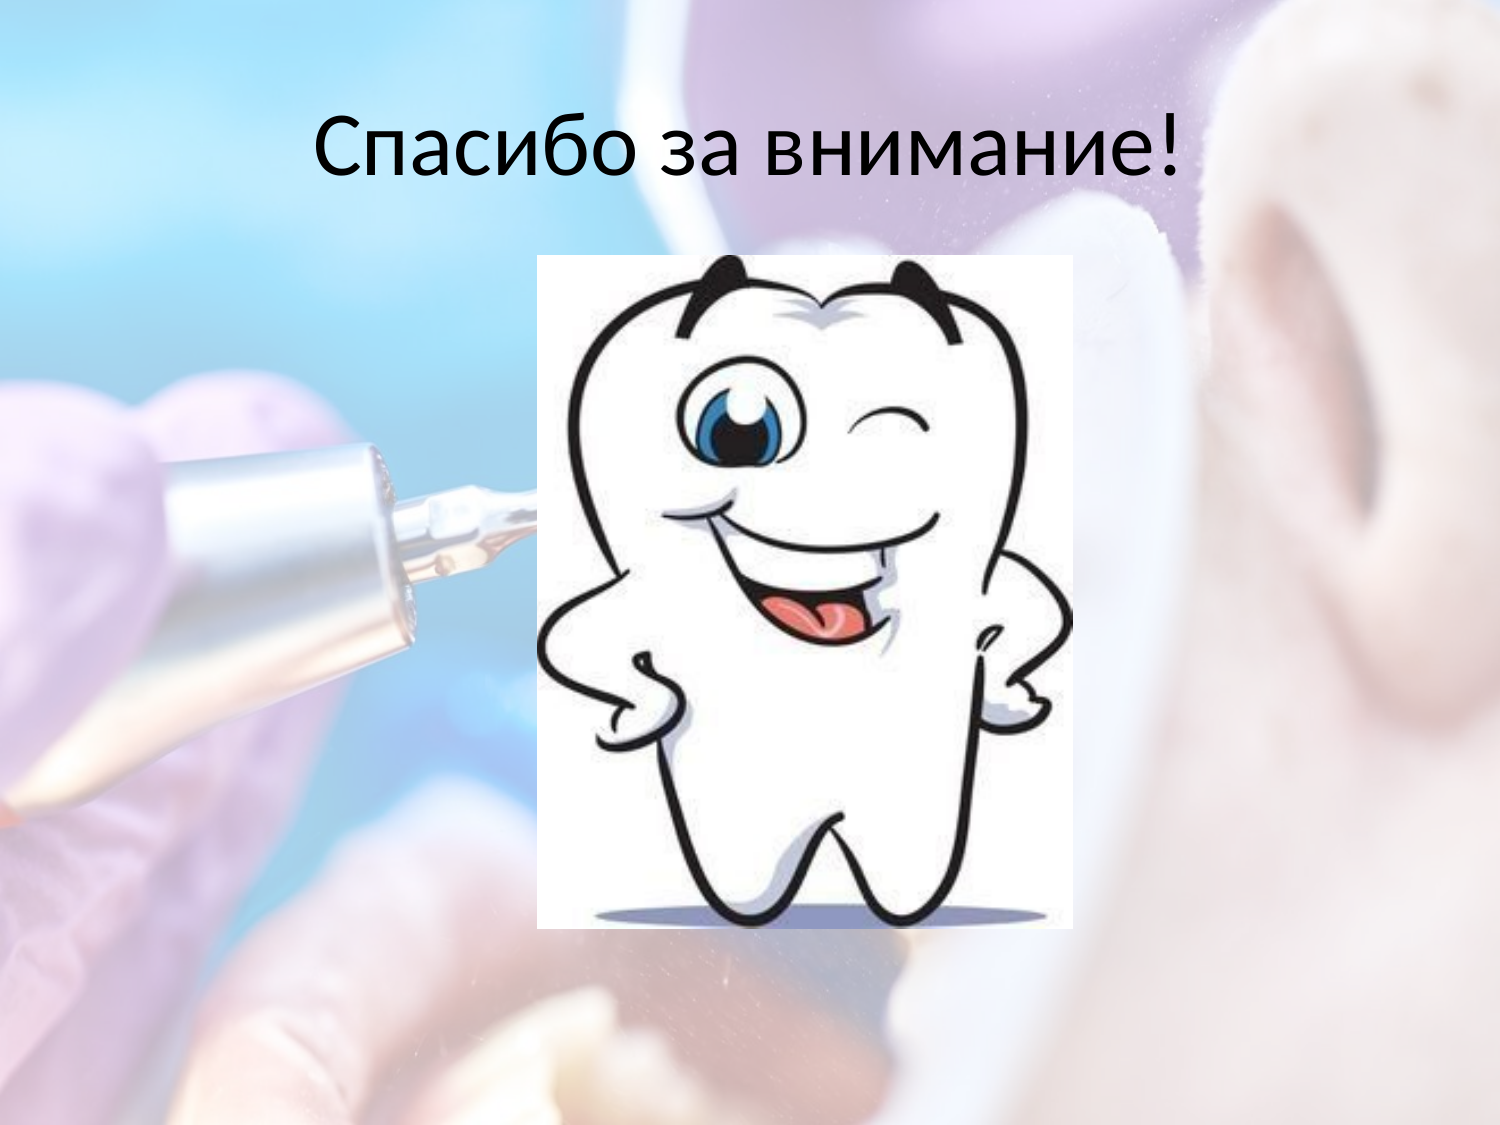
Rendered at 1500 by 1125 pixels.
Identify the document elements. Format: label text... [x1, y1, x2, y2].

picture [537, 255, 1073, 929]
title Спасибо за внимание! [75, 45, 1425, 233]
